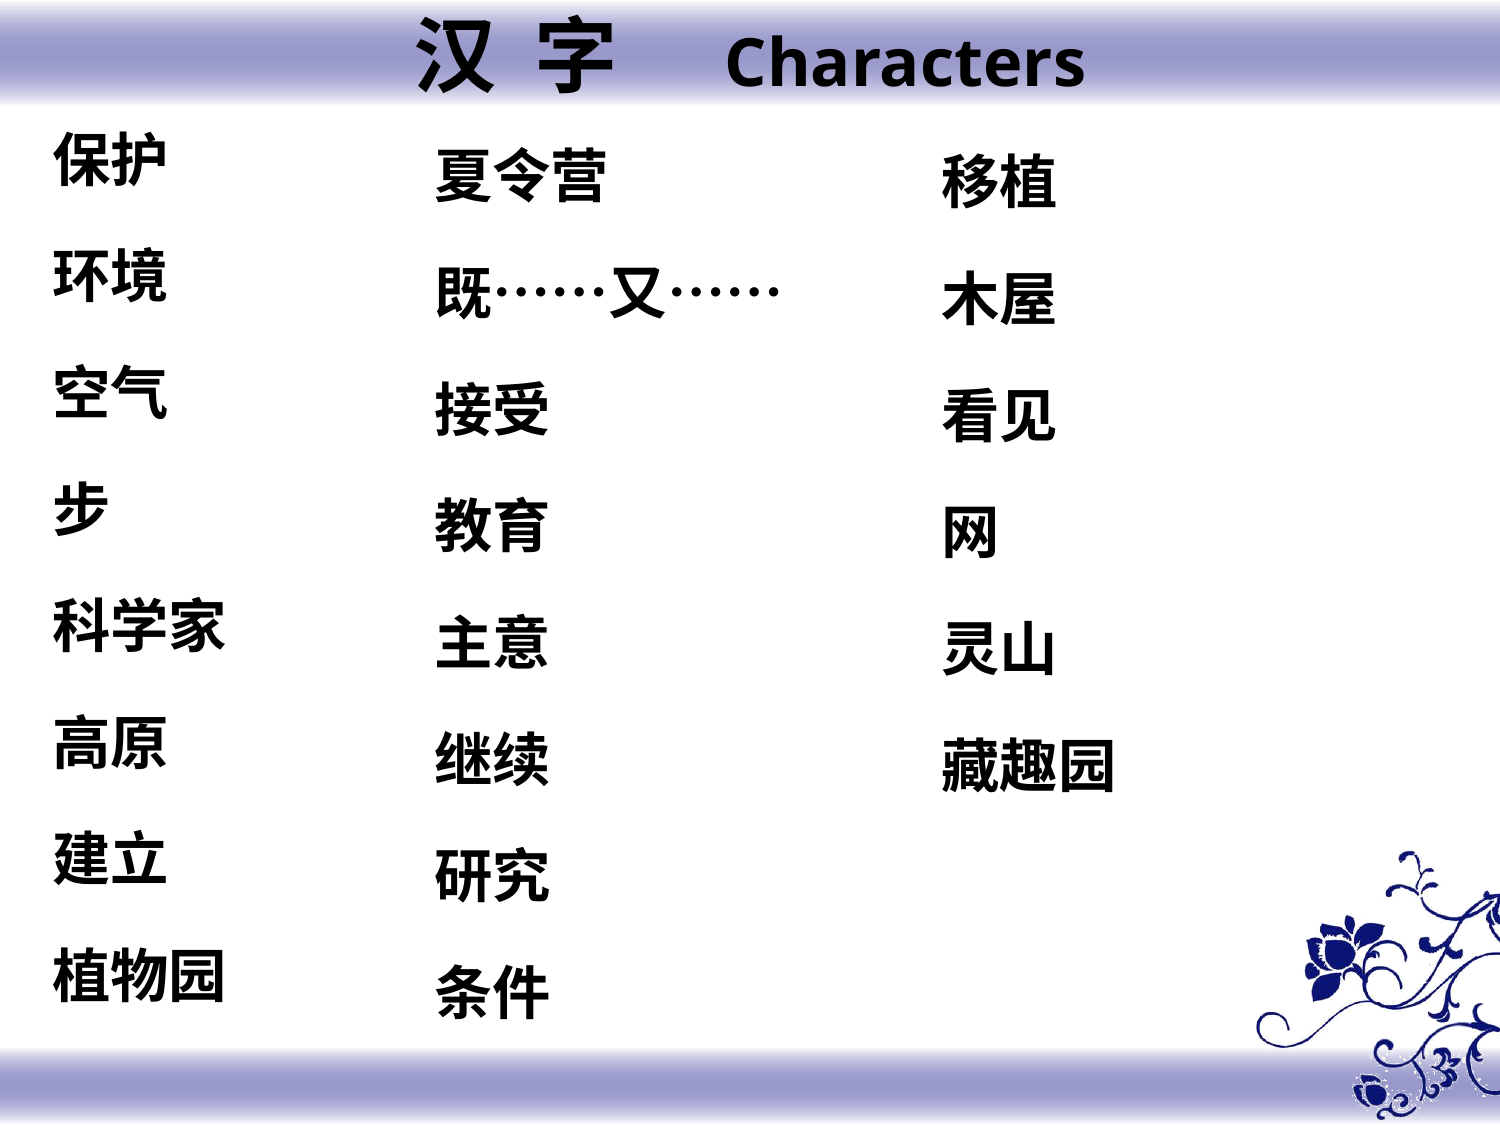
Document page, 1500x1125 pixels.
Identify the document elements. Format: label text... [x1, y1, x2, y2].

text_box 夏令营 既……又…… 接受 教育 主意 继续 研究 条件 [419, 97, 886, 1094]
text_box 汉 字 Characters [0, 3, 1500, 103]
text_box 移植 木屋 看见 网 灵山 藏趣园 [926, 103, 1459, 1056]
text_box 保护 环境 空气 步 科学家 高原 建立 植物园 [37, 80, 395, 1088]
picture [1245, 840, 1500, 1125]
